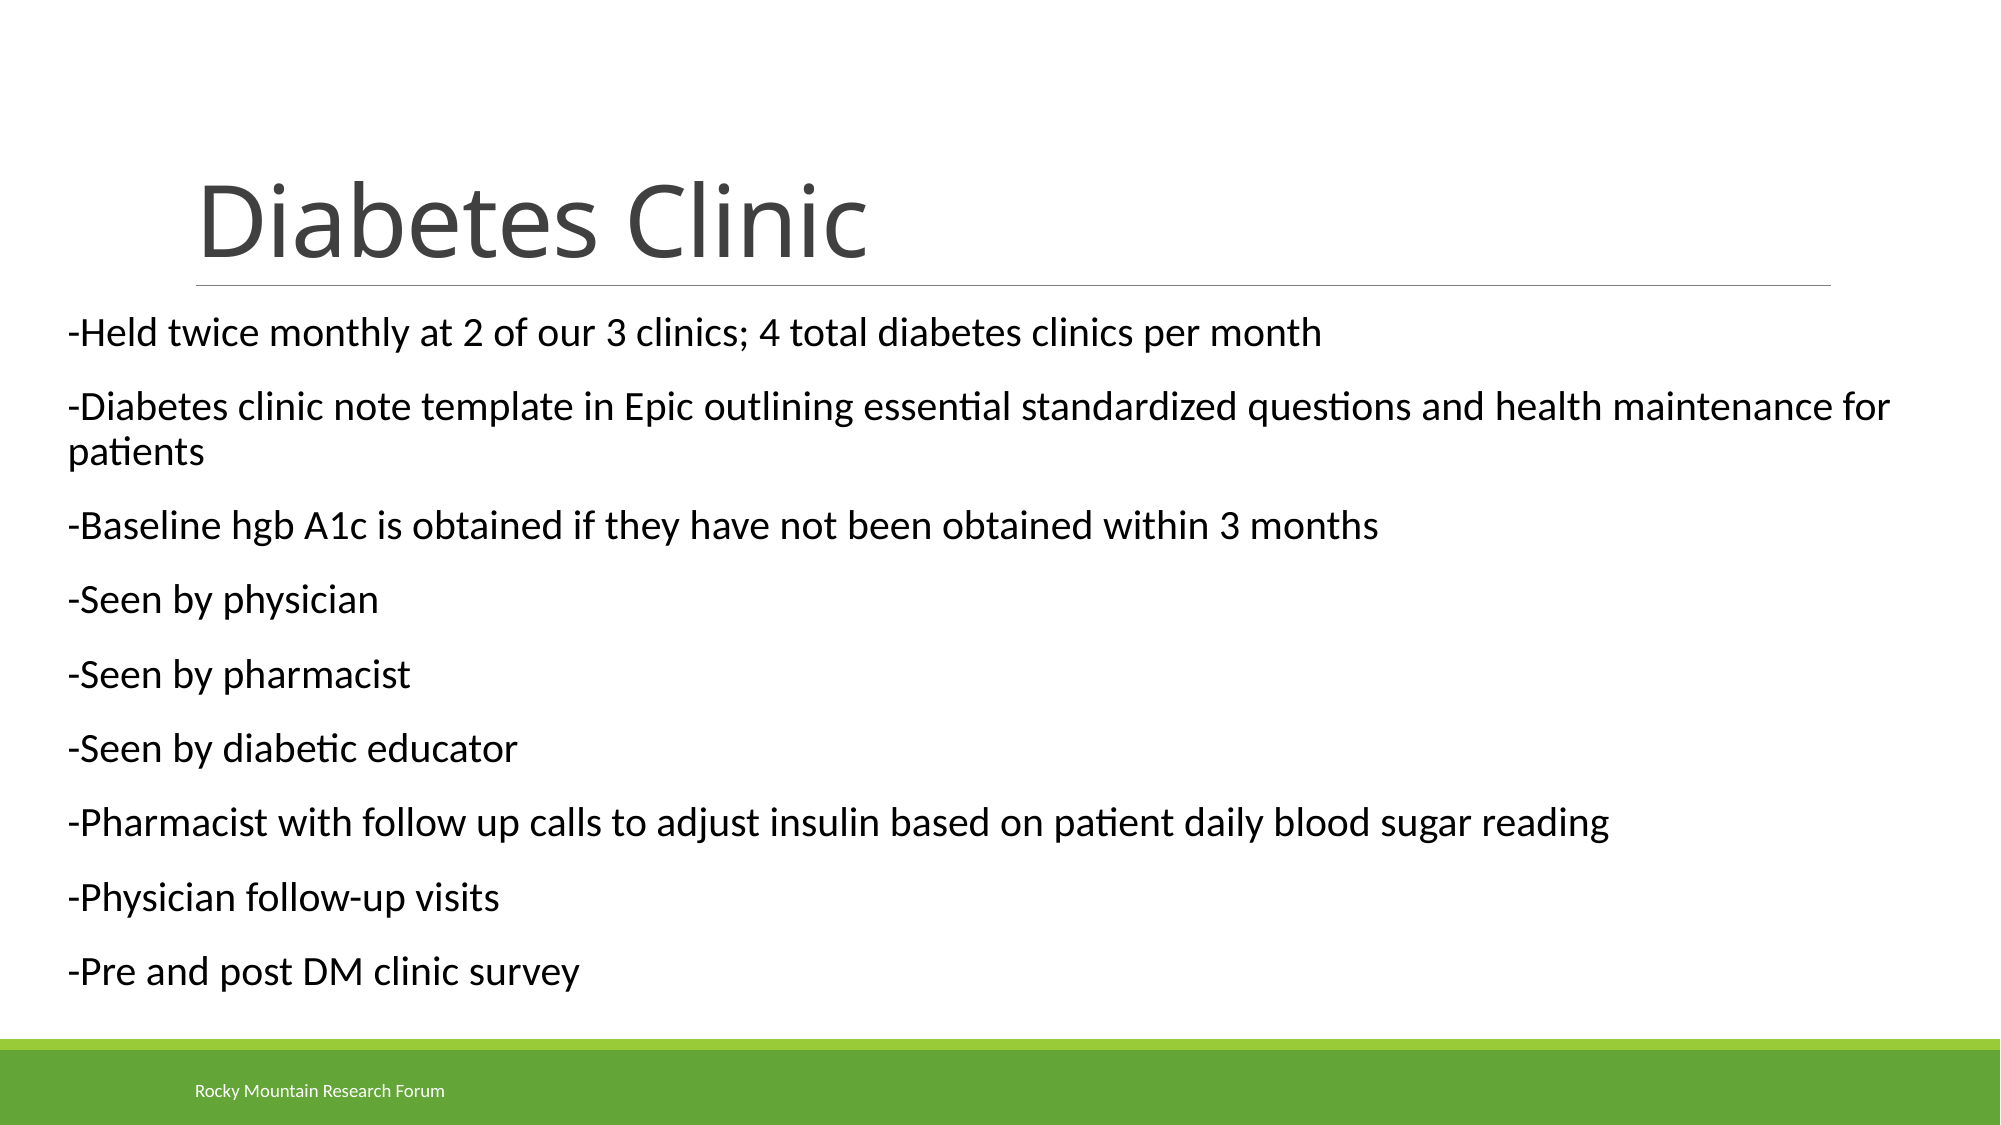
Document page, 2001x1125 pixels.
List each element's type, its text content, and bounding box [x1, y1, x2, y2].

list -Held twice monthly at 2 of our 3 clinics; 4 total diabetes clinics per month -Diabetes clinic note template in Epic outlining essential standardized questions and health maintenance for patients -Baseline hgb A1c is obtained if they have not been obtained within 3 months -Seen by physician -Seen by pharmacist -Seen by diabetic educator -Pharmacist with follow up calls to adjust insulin based on patient daily blood sugar reading -Physician follow-up visits -Pre and post DM clinic survey [37, 302, 1962, 1061]
title Diabetes Clinic [180, 47, 1830, 285]
slide_number Rocky Mountain Research Forum [180, 1061, 586, 1120]
